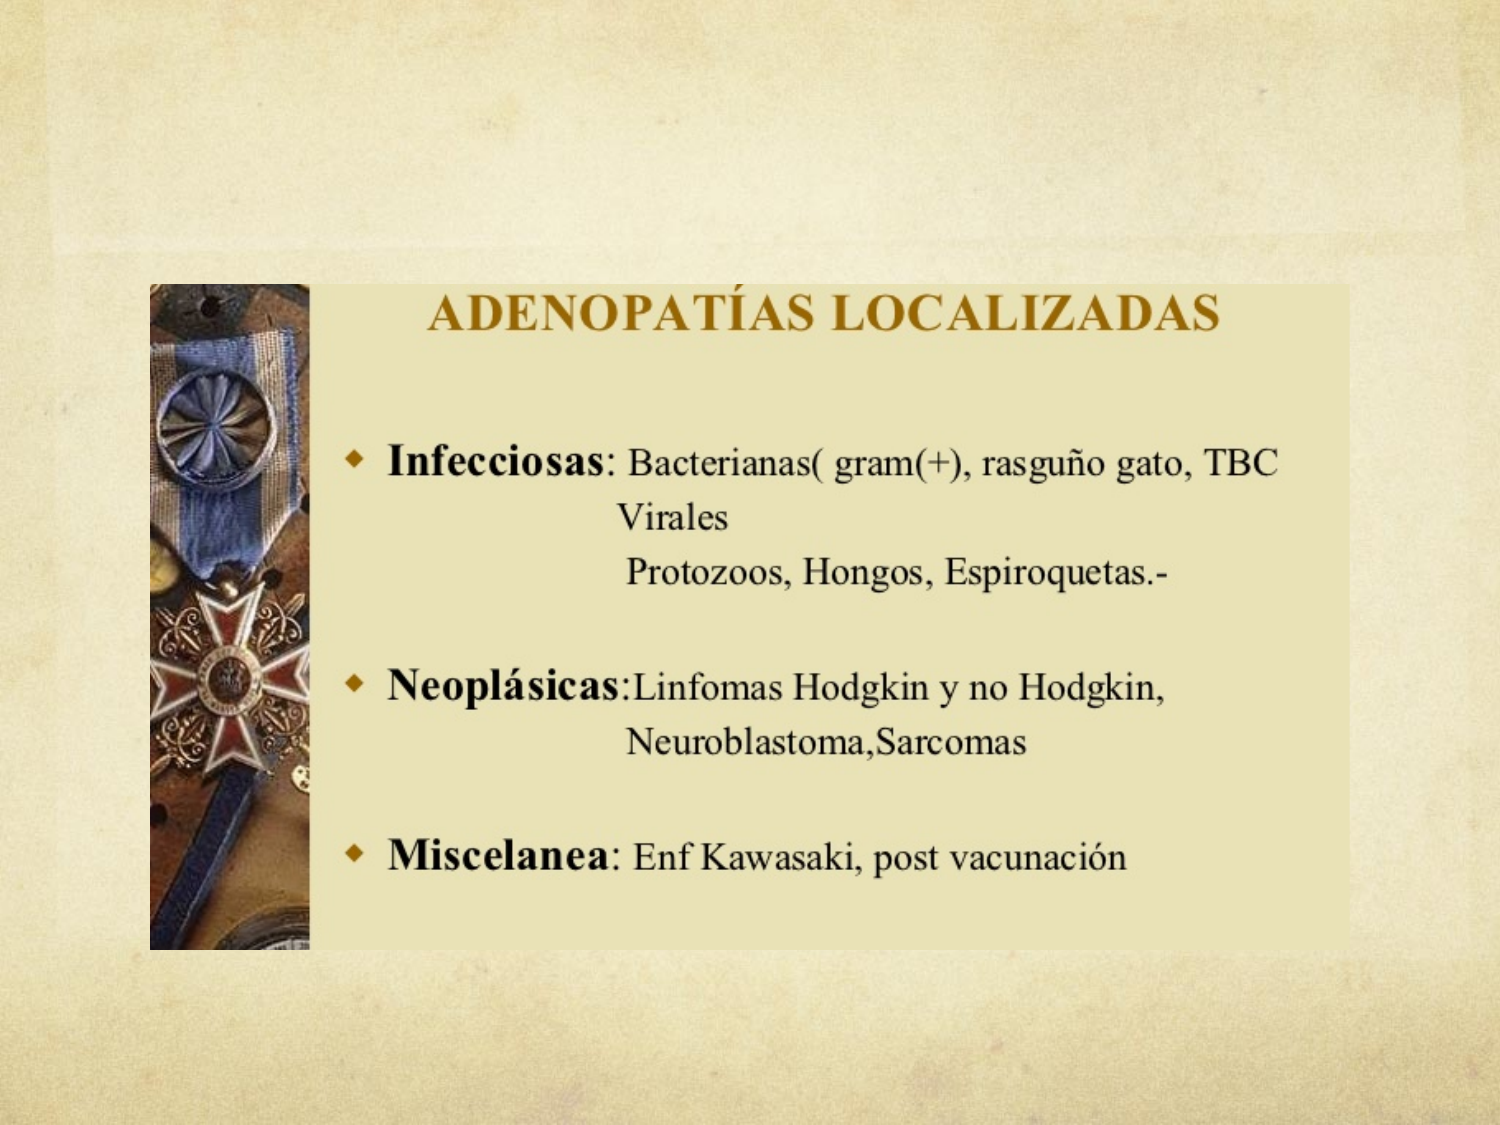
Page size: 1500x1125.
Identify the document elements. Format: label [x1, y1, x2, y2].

picture [0, 0, 1500, 1125]
list [149, 284, 1351, 951]
